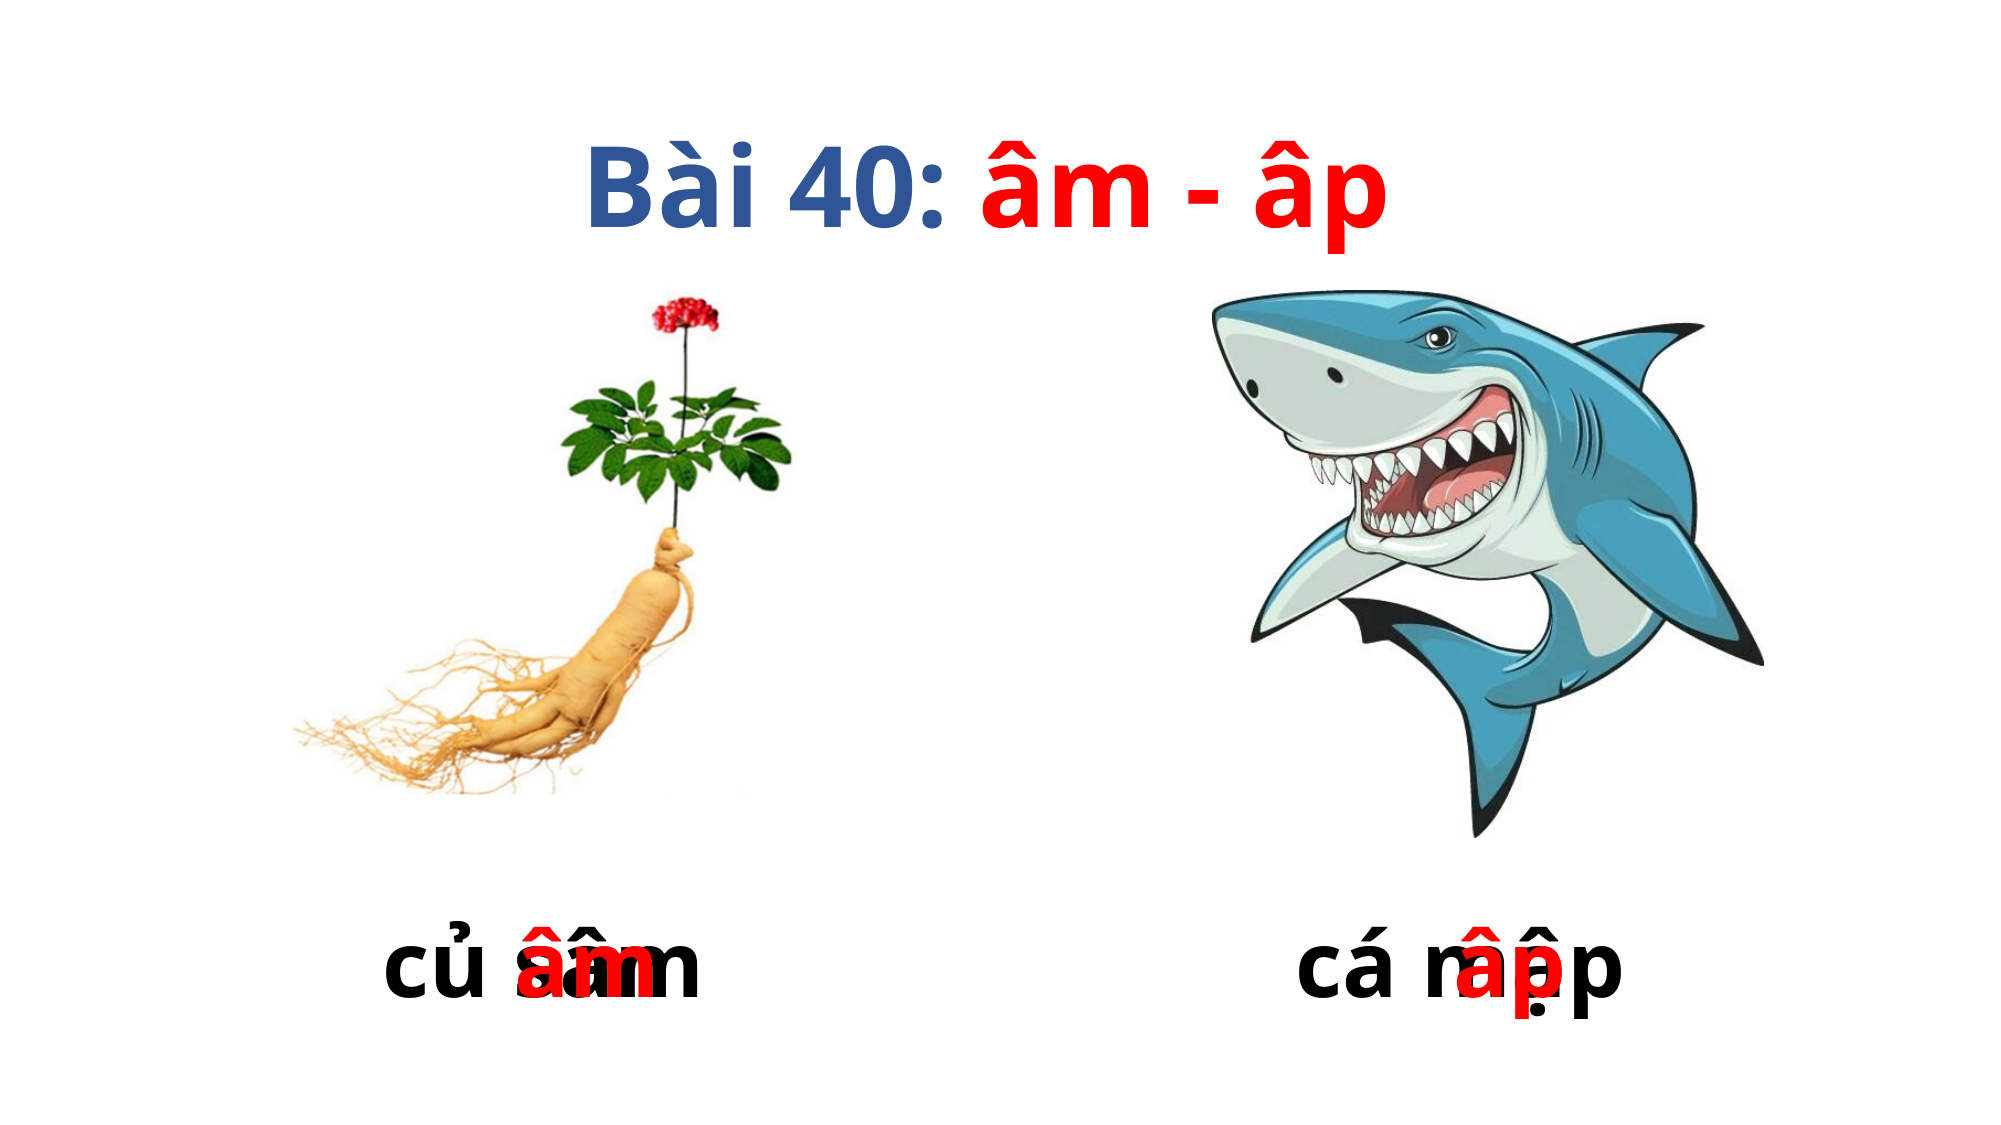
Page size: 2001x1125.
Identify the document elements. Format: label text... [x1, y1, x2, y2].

picture [1212, 290, 1764, 838]
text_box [354, 898, 734, 1025]
picture [208, 274, 922, 810]
text_box Bài 40: âm - âp [566, 107, 1556, 258]
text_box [1258, 898, 1663, 1025]
